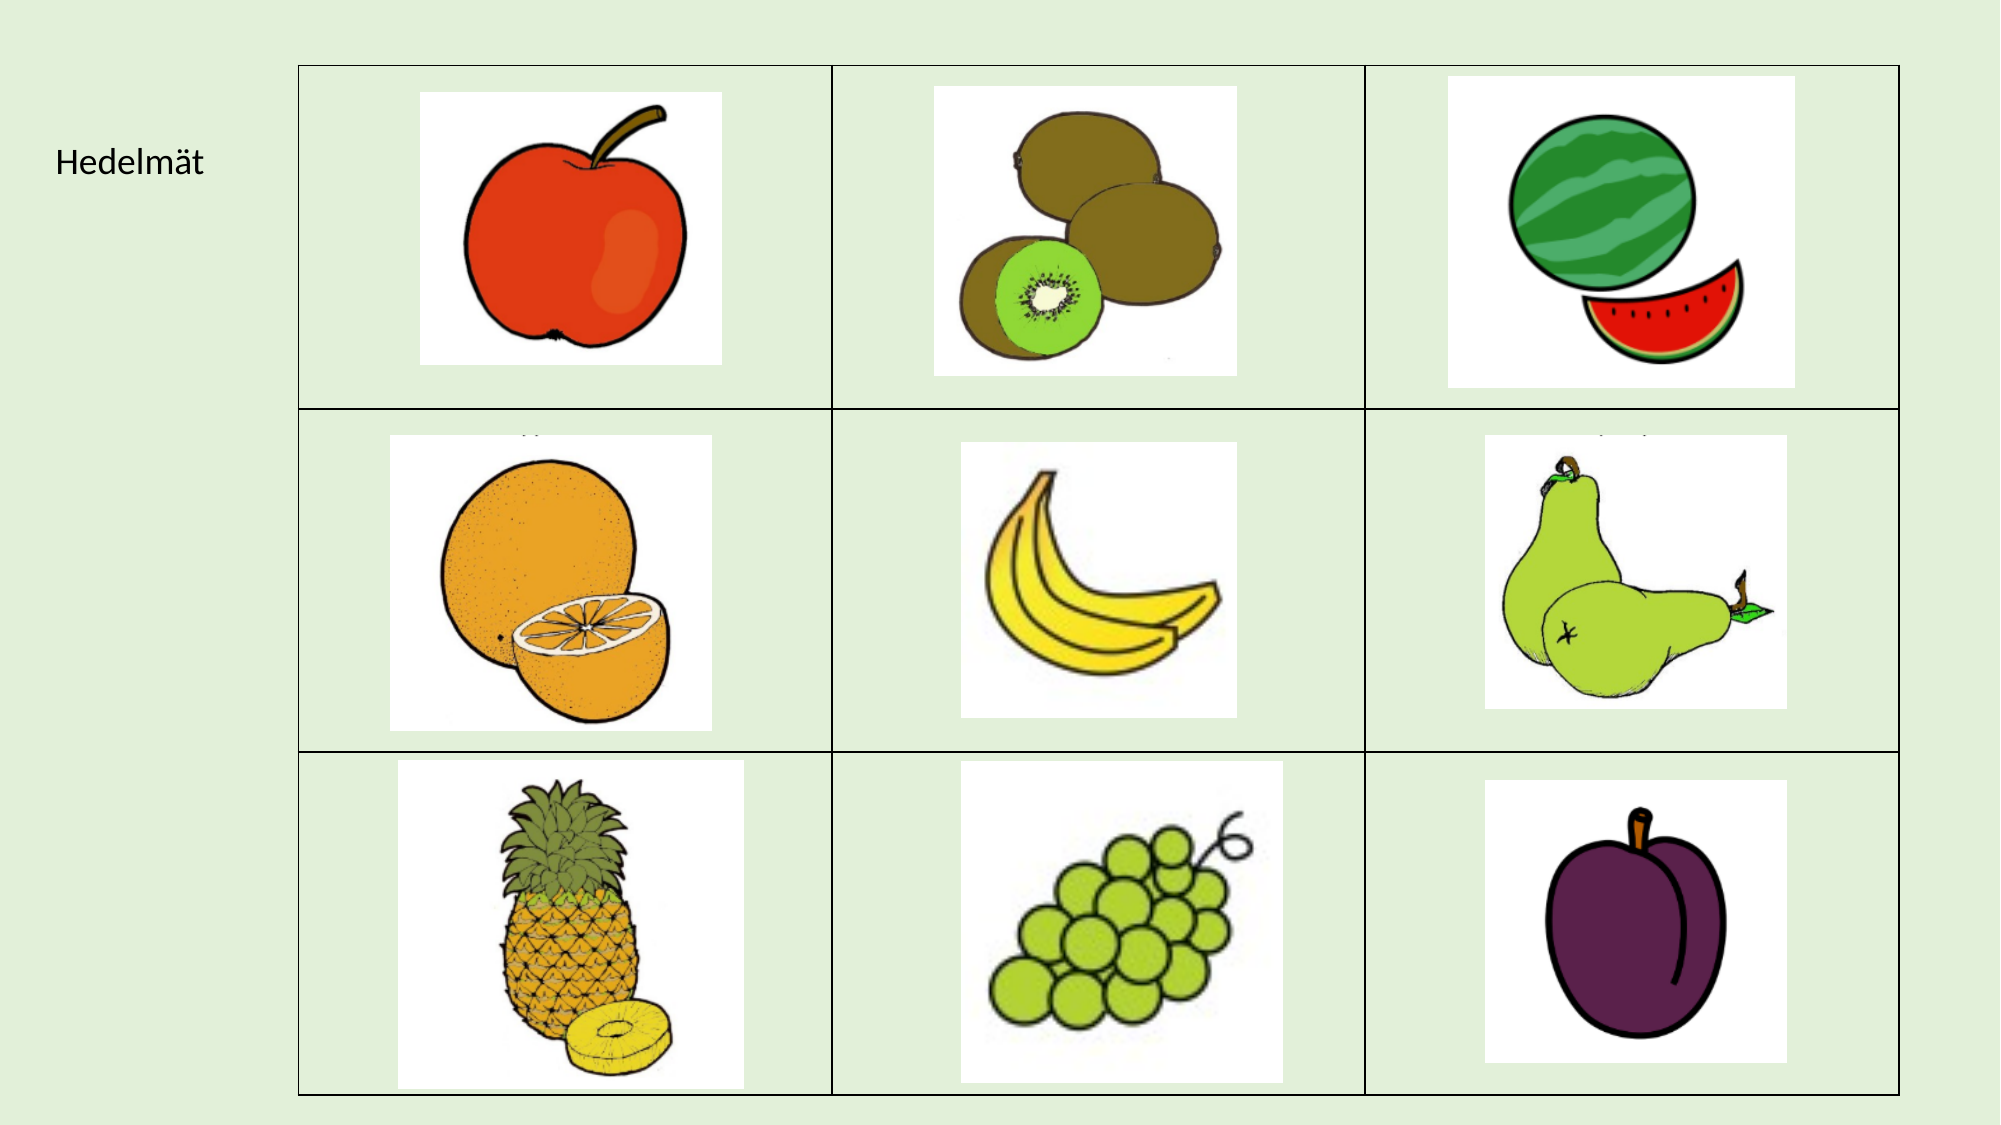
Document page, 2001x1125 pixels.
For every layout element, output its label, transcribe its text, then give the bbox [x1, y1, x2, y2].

table_cell [833, 753, 1364, 1094]
table_header [1366, 66, 1898, 408]
picture [961, 761, 1283, 1083]
table_cell [299, 410, 831, 751]
picture [1448, 76, 1795, 388]
table_cell [833, 410, 1364, 751]
picture [398, 760, 744, 1089]
picture [934, 86, 1237, 376]
table_header [299, 66, 831, 408]
table_cell [1366, 410, 1898, 751]
table_cell [1366, 753, 1898, 1094]
table_header [833, 66, 1364, 408]
text_box Hedelmät [40, 129, 420, 190]
table_cell [299, 753, 831, 1094]
picture [420, 92, 722, 365]
picture [390, 435, 712, 731]
picture [1485, 435, 1787, 709]
picture [1485, 780, 1787, 1064]
picture [961, 442, 1237, 718]
